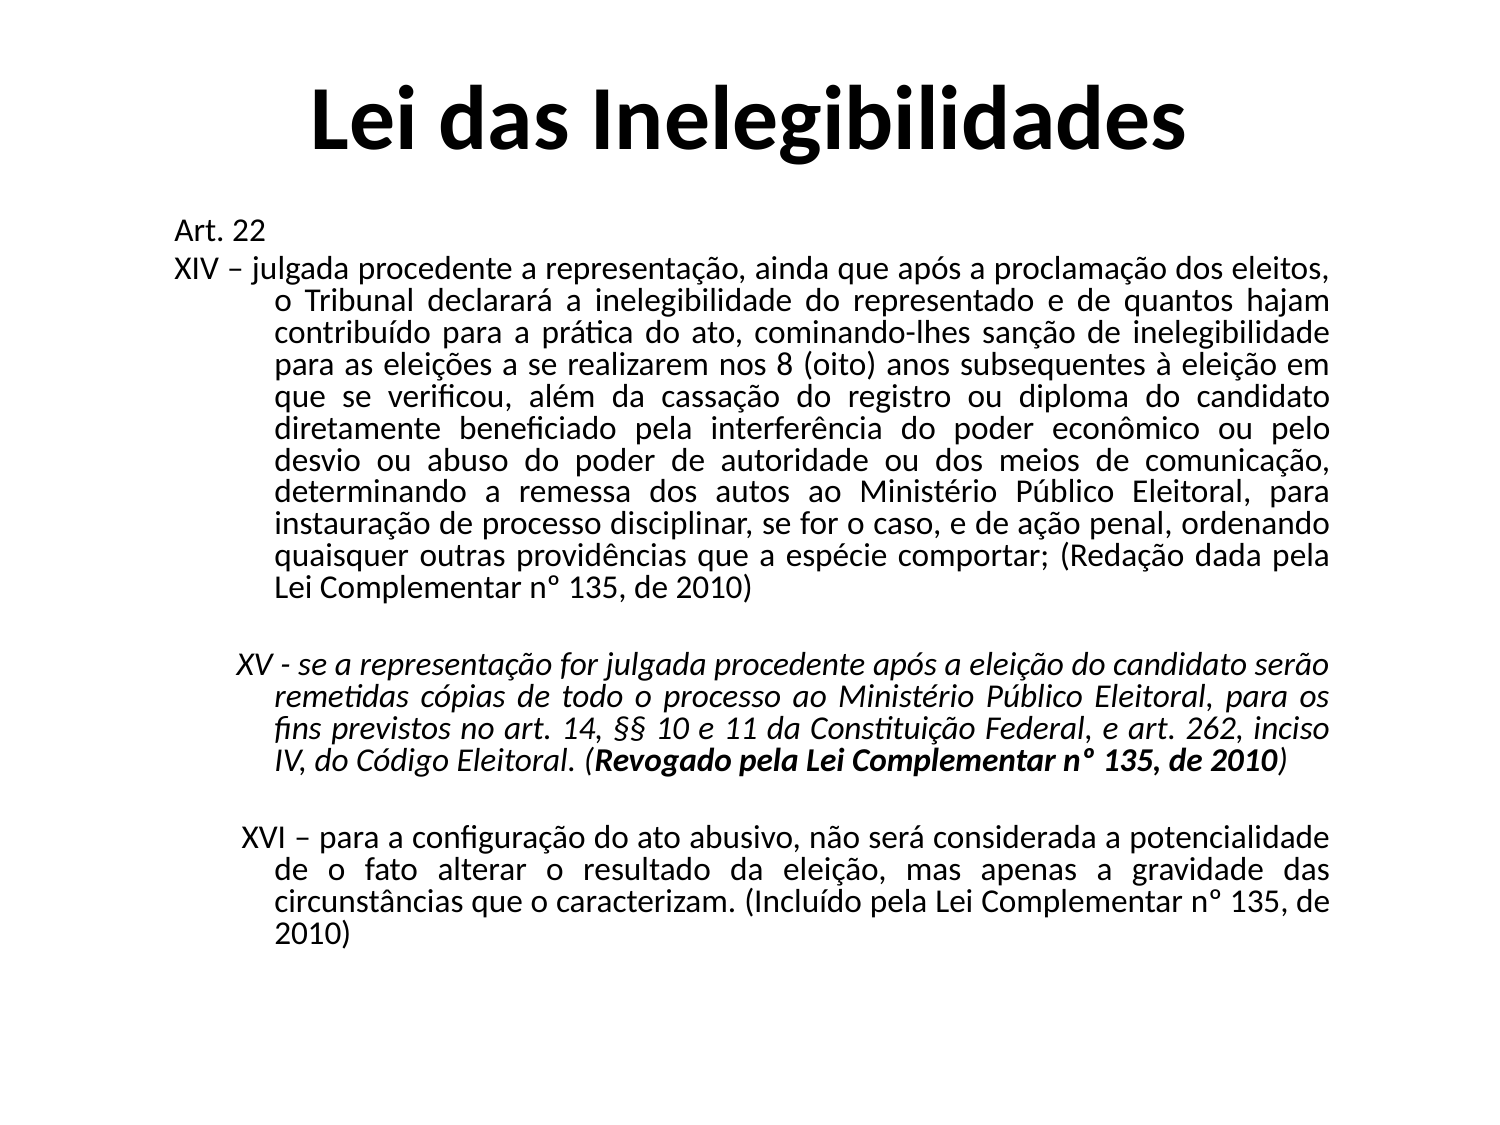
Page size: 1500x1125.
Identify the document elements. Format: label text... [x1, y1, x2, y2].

list Art. 22 XIV – julgada procedente a representação, ainda que após a proclamação dos eleitos, o Tribunal declarará a inelegibilidade do representado e de quantos hajam contribuído para a prática do ato, cominando-lhes sanção de inelegibilidade para as eleições a se realizarem nos 8 (oito) anos subsequentes à eleição em que se verificou, além da cassação do registro ou diploma do candidato diretamente beneficiado pela interferência do poder econômico ou pelo desvio ou abuso do poder de autoridade ou dos meios de comunicação, determinando a remessa dos autos ao Ministério Público Eleitoral, para instauração de processo disciplinar, se for o caso, e de ação penal, ordenando quaisquer outras providências que a espécie comportar; (Redação dada pela Lei Complementar nº 135, de 2010) XV - se a representação for julgada procedente após a eleição do candidato serão remetidas cópias de todo o processo ao Ministério Público Eleitoral, para os fins previstos no art. 14, §§ 10 e 11 da Constituição Federal, e art. 262, inciso IV, do Código Eleitoral. (Revogado pela Lei Complementar nº 135, de 2010) XVI – para a configuração do ato abusivo, não será considerada a potencialidade de o fato alterar o resultado da eleição, mas apenas a gravidade das circunstâncias que o caracterizam. (Incluído pela Lei Complementar nº 135, de 2010) [159, 208, 1347, 883]
title Lei das Inelegibilidades [112, 19, 1388, 207]
